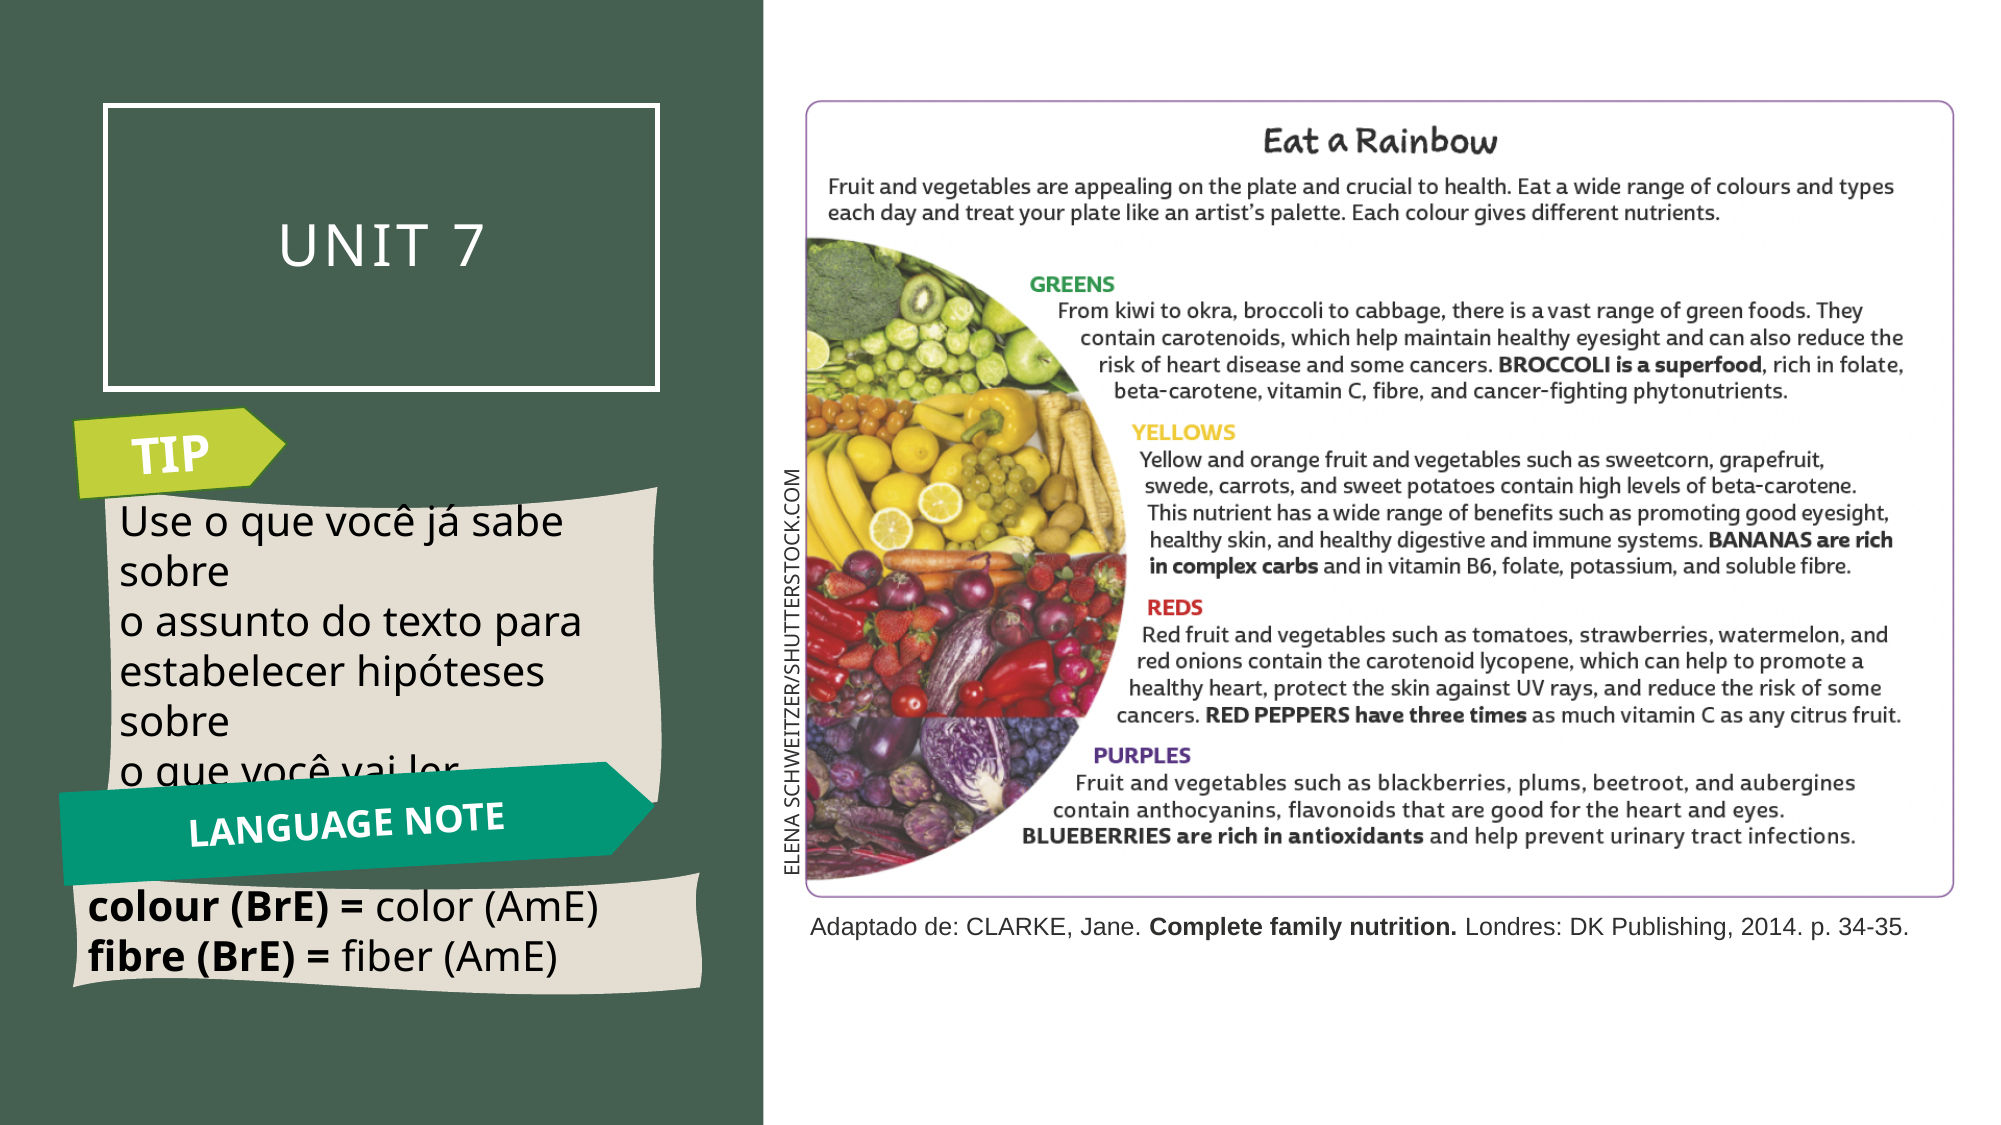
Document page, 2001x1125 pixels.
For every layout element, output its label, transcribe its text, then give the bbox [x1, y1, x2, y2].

picture [802, 94, 1961, 903]
text_box [0, 0, 764, 1125]
text_box [764, 0, 2000, 1125]
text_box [75, 411, 658, 705]
title UNIT 7 [103, 103, 660, 392]
text_box ELENA SCHWEITZER/SHUTTERSTOCK.COM [771, 282, 802, 892]
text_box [61, 776, 700, 989]
text_box Adaptado de: CLARKE, Jane. Complete family nutrition. Londres: DK Publishing, 2014. p. 34-35. [794, 902, 1954, 983]
